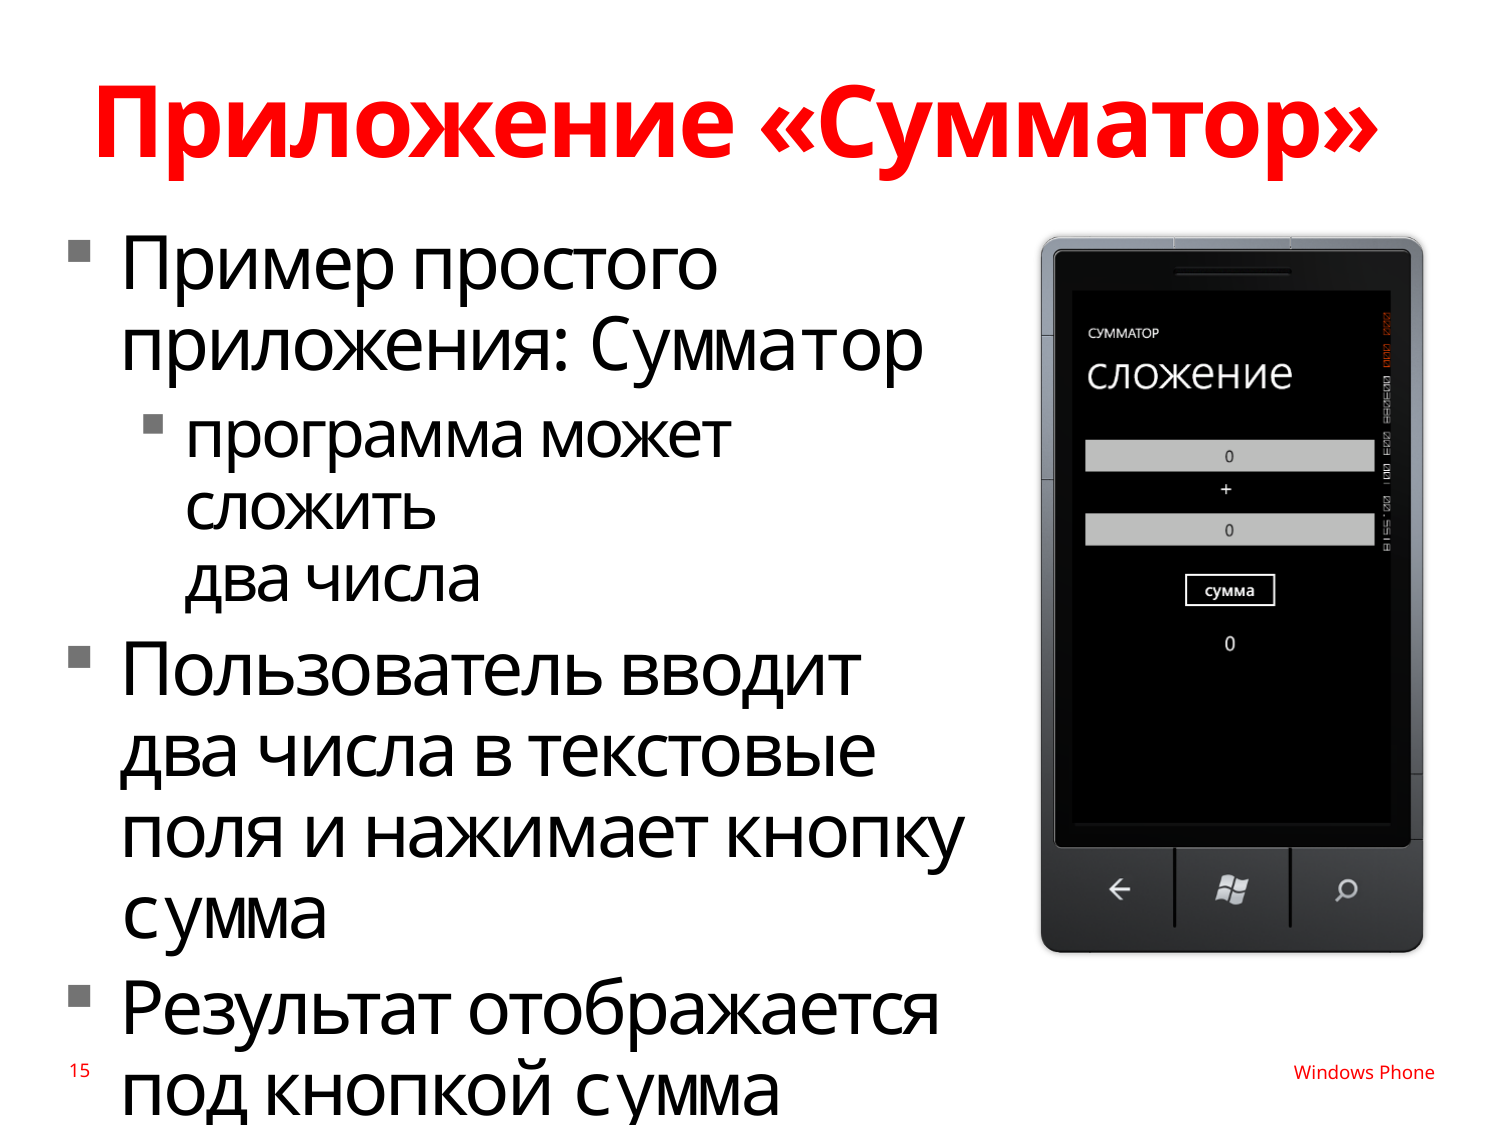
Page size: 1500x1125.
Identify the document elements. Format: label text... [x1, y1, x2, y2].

title Приложение «Сумматор» [90, 70, 1463, 180]
slide_number 15 [0, 1053, 91, 1091]
picture [1032, 224, 1437, 961]
list Пример простого приложения: Сумматор программа может сложить два числа Пользователь вводит два числа в текстовые поля и нажимает кнопку сумма Результат отображается под кнопкой сумма [62, 224, 990, 996]
